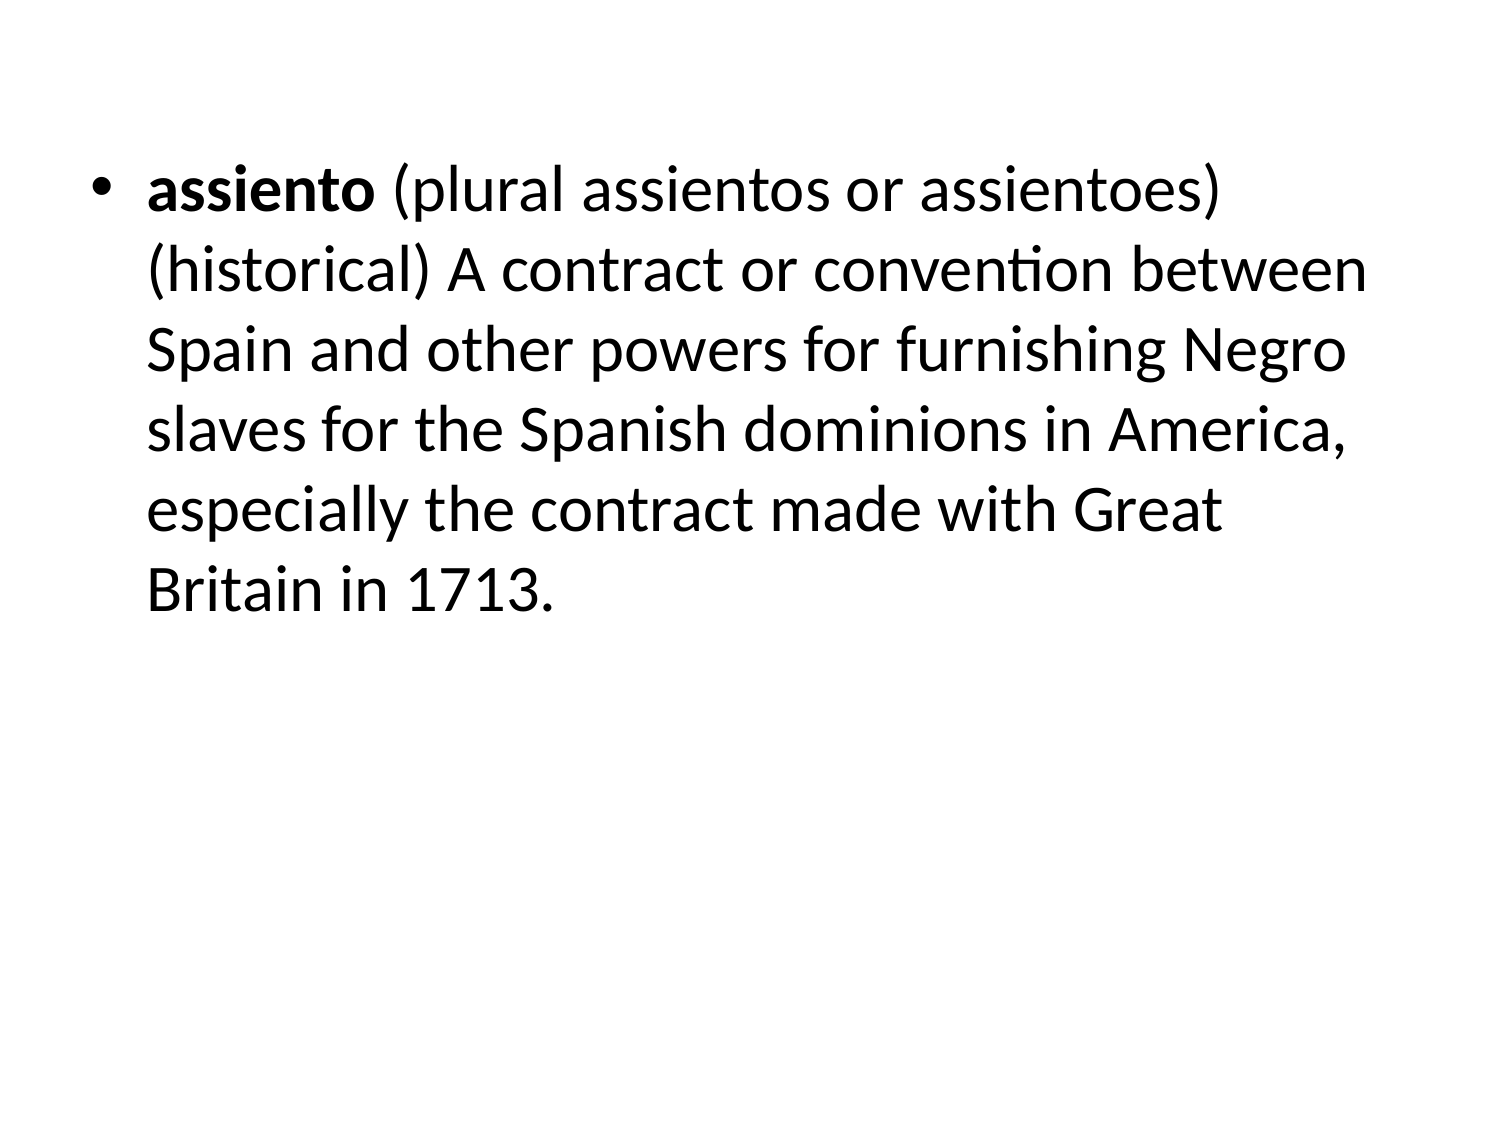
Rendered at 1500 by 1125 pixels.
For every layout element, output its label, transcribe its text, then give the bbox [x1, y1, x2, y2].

list assiento (plural assientos or assientoes) (historical) A contract or convention between Spain and other powers for furnishing Negro slaves for the Spanish dominions in America, especially the contract made with Great Britain in 1713. [75, 137, 1425, 880]
